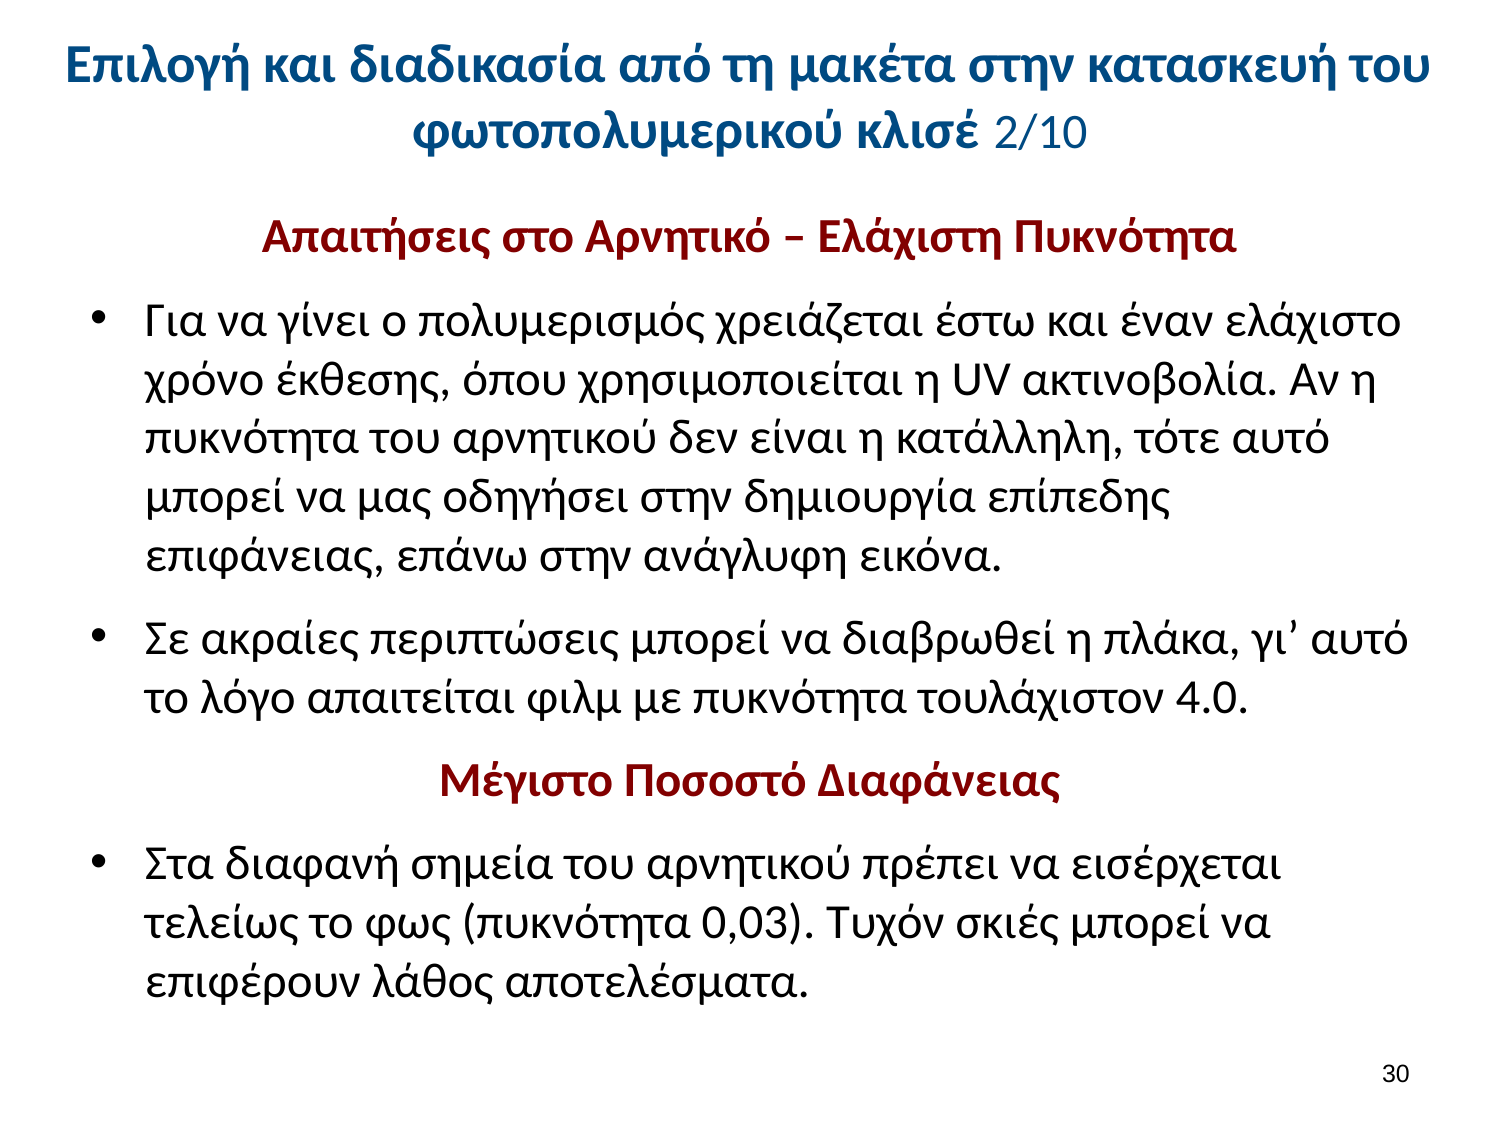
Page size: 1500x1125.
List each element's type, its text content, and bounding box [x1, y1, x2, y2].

title Επιλογή και διαδικασία από τη μακέτα στην κατασκευή του φωτοπολυμερικού κλισέ 2/10 [0, 19, 1500, 169]
list Απαιτήσεις στο Αρνητικό – Ελάχιστη Πυκνότητα Για να γίνει ο πολυμερισμός χρειάζεται έστω και έναν ελάχιστο χρόνο έκθεσης, όπου χρησιμοποιείται η UV ακτινοβολία. Αν η πυκνότητα του αρνητικού δεν είναι η κατάλληλη, τότε αυτό μπορεί να μας οδηγήσει στην δημιουργία επίπεδης επιφάνειας, επάνω στην ανάγλυφη εικόνα. Σε ακραίες περιπτώσεις μπορεί να διαβρωθεί η πλάκα, γι’ αυτό το λόγο απαιτείται φιλμ με πυκνότητα τουλάχιστον 4.0. Μέγιστο Ποσοστό Διαφάνειας Στα διαφανή σημεία του αρνητικού πρέπει να εισέρχεται τελείως το φως (πυκνότητα 0,03). Τυχόν σκιές μπορεί να επιφέρουν λάθος αποτελέσματα. [75, 196, 1425, 1024]
slide_number 29 [1074, 1042, 1425, 1103]
